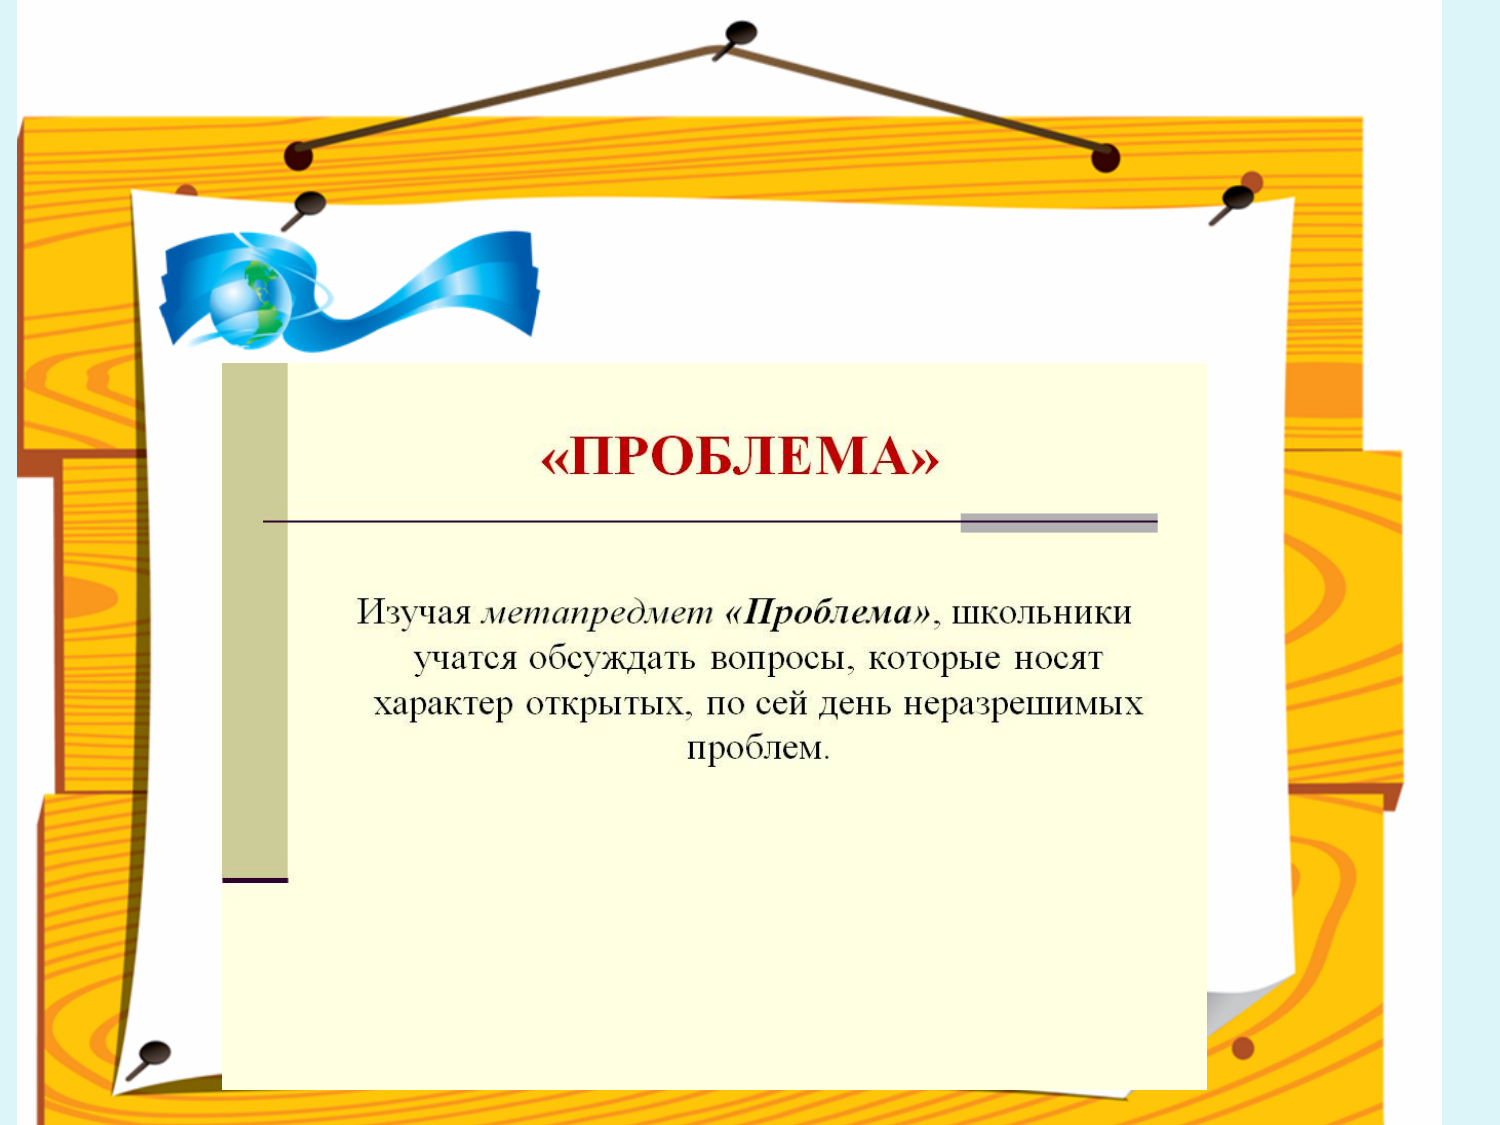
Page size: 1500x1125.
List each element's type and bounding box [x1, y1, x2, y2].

picture [222, 363, 1208, 1091]
list [17, 0, 1442, 1125]
